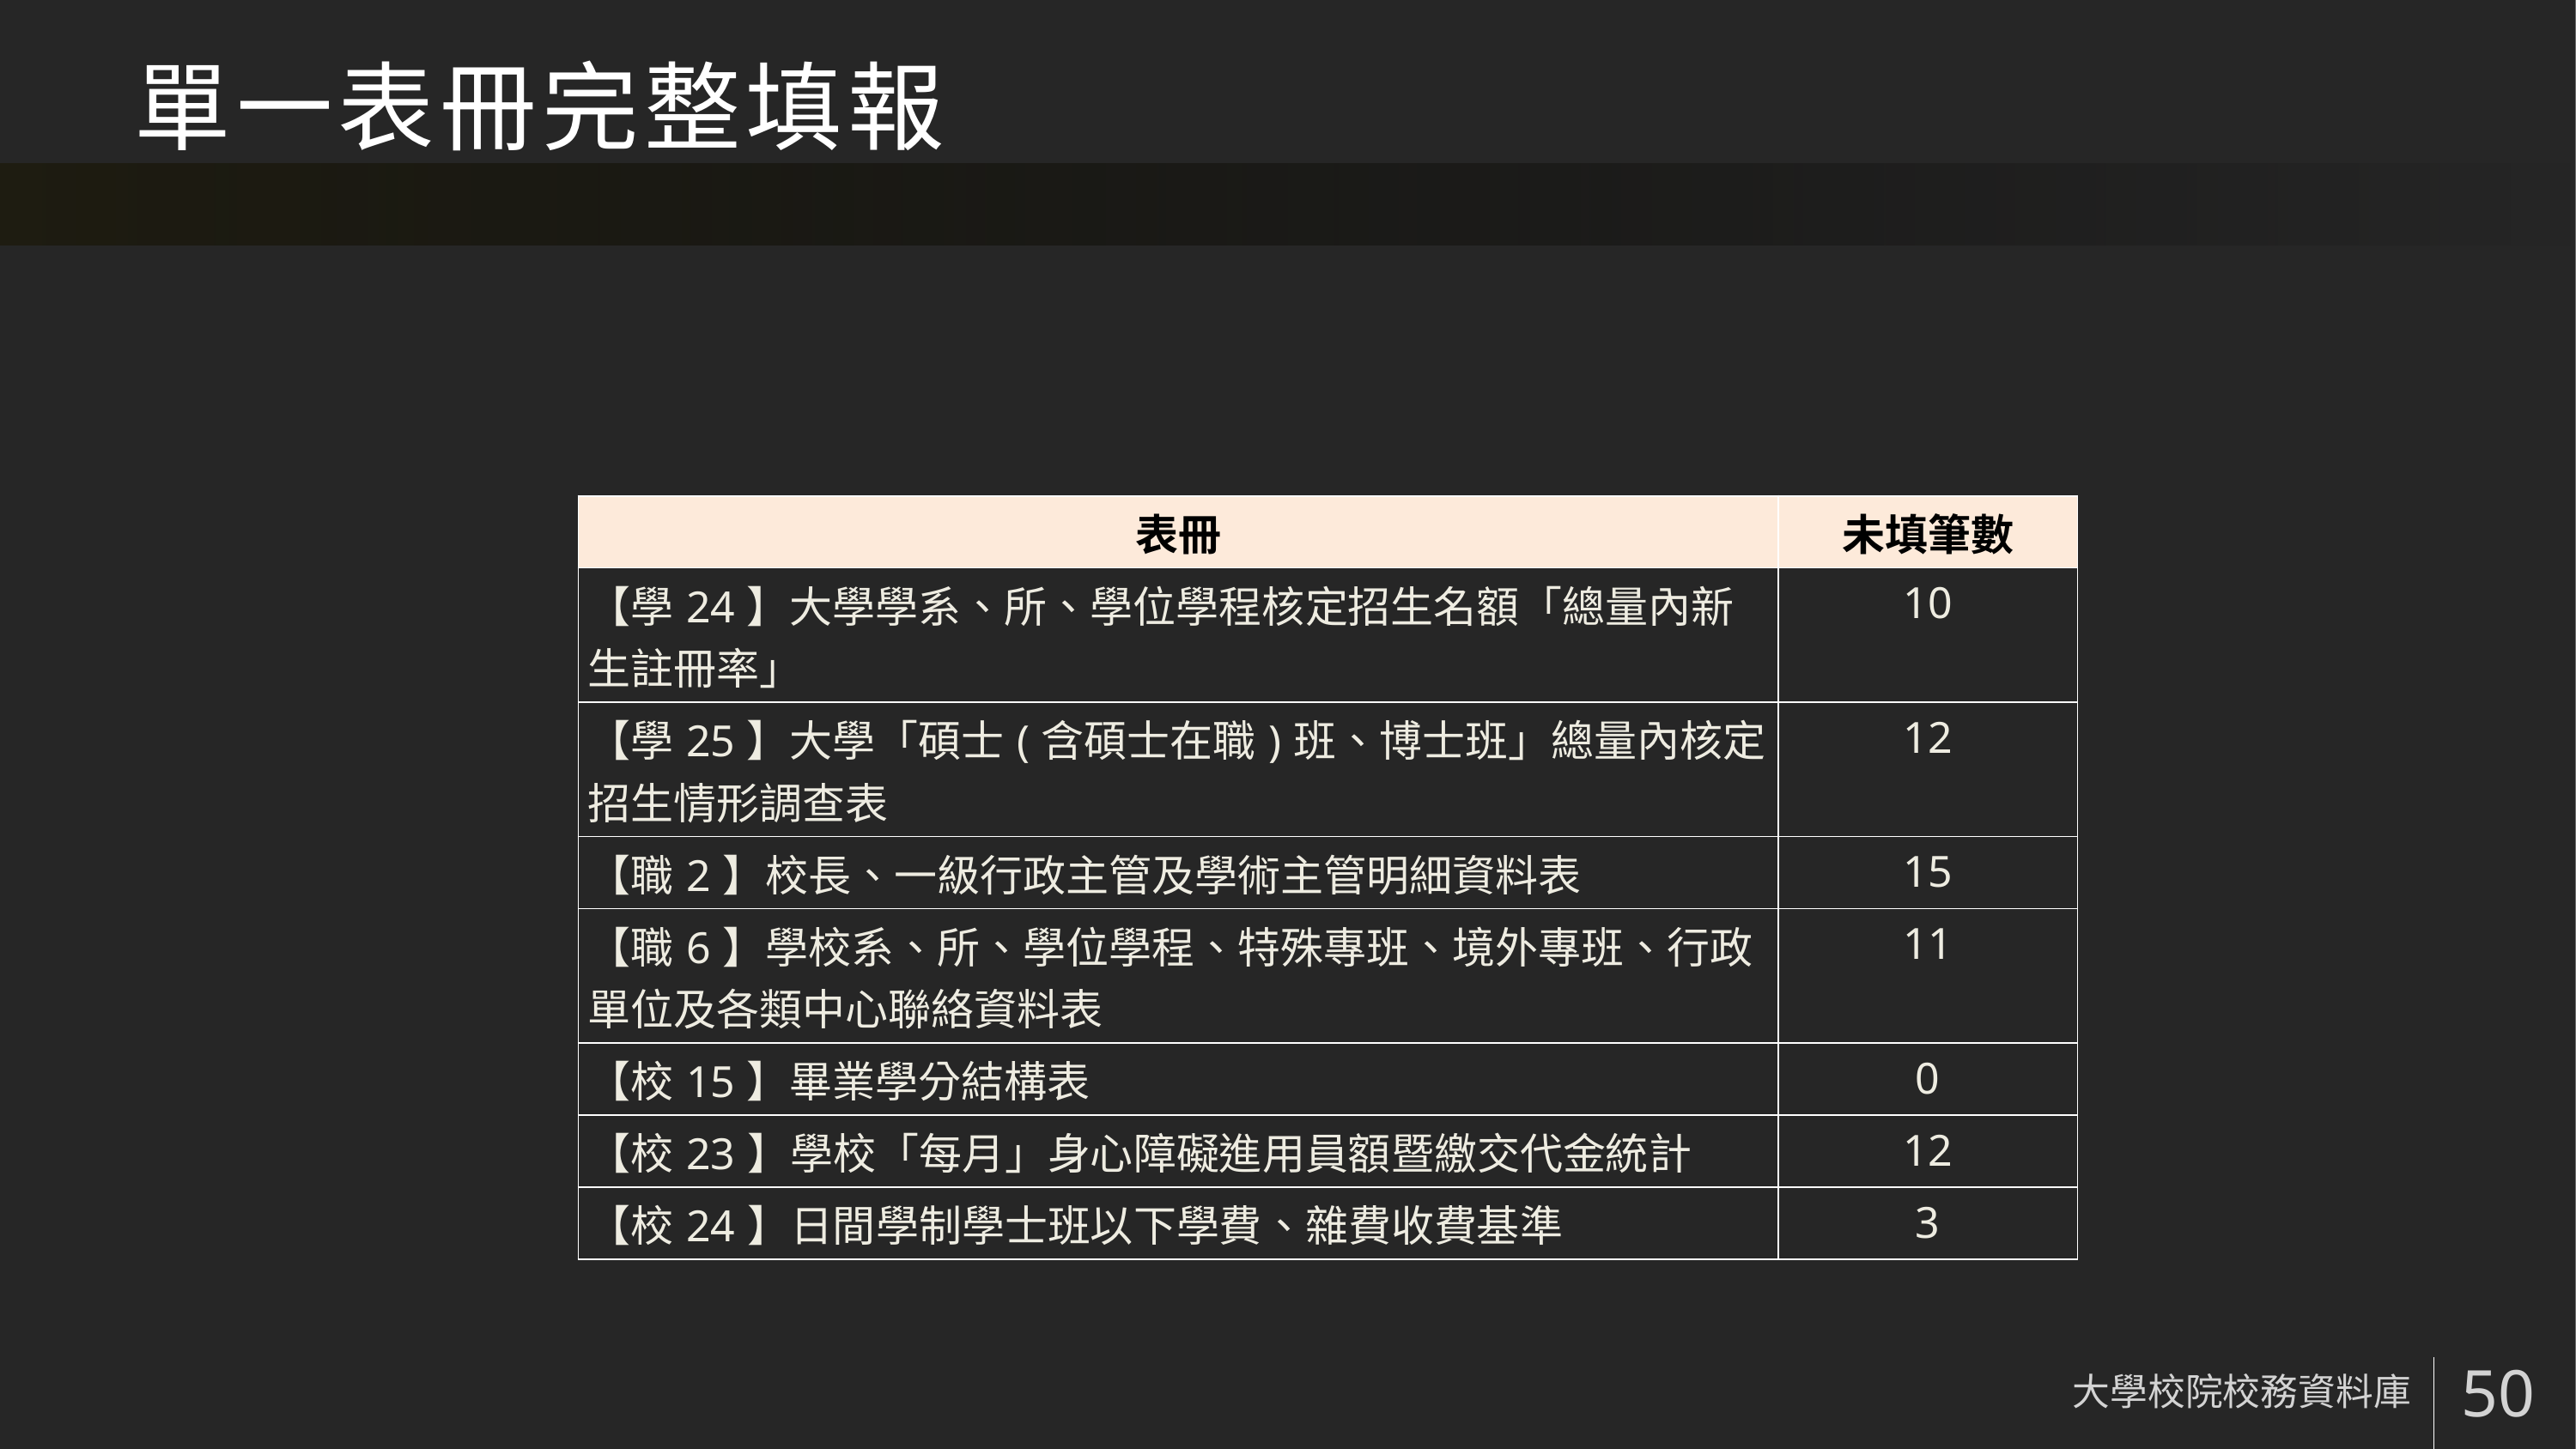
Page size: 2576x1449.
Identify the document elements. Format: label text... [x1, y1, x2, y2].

title 單一表冊完整填報 [111, 0, 2430, 174]
footer 大學校院校務資料庫 [922, 1356, 2434, 1434]
table_cell 0 [1779, 1044, 2077, 1114]
table_cell 15 [1779, 837, 2077, 908]
table_cell 【校24】日間學制學士班以下學費、雜費收費基準 [579, 1188, 1777, 1258]
table_header 未填筆數 [1779, 497, 2077, 567]
table_cell 【校15】畢業學分結構表 [579, 1044, 1777, 1114]
table_cell 11 [1779, 909, 2077, 1042]
slide_number 50 [2438, 1357, 2576, 1434]
table_cell 3 [1779, 1188, 2077, 1258]
table_cell 12 [1779, 703, 2077, 836]
table_cell 【職2】校長、一級行政主管及學術主管明細資料表 [579, 837, 1777, 908]
table_header 表冊 [579, 497, 1777, 567]
table_cell 【職6】學校系、所、學位學程、特殊專班、境外專班、行政單位及各類中心聯絡資料表 [579, 909, 1777, 1042]
table_cell 【校23】學校「每月」身心障礙進用員額暨繳交代金統計 [579, 1116, 1777, 1186]
table_cell 【學25】大學「碩士(含碩士在職)班、博士班」總量內核定招生情形調查表 [579, 703, 1777, 836]
table_cell 10 [1779, 568, 2077, 701]
table_cell 【學24】大學學系、所、學位學程核定招生名額「總量內新生註冊率」 [579, 568, 1777, 701]
table_cell 12 [1779, 1116, 2077, 1186]
